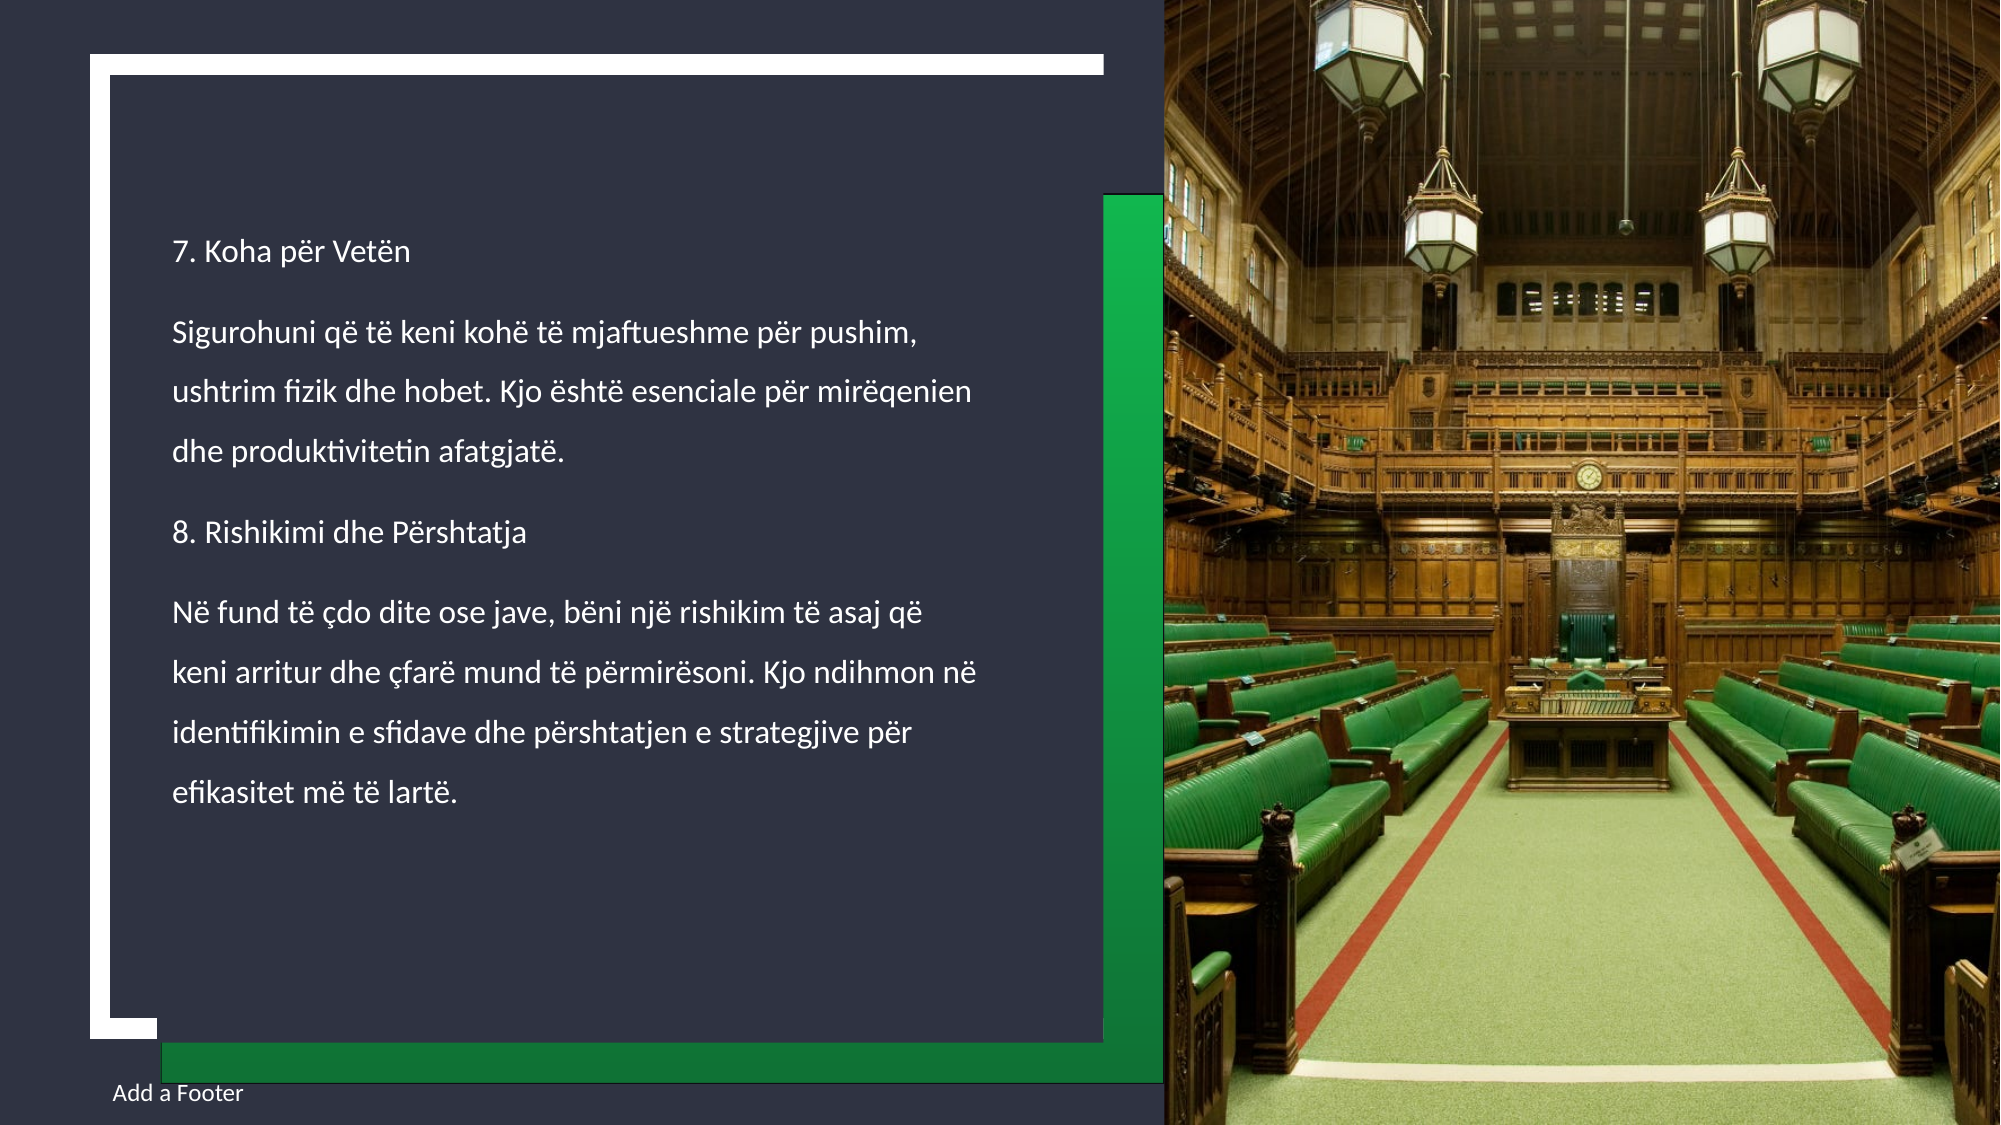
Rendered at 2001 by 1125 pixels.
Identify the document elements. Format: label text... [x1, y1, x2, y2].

picture [1164, 0, 2000, 1125]
footer Add a Footer [97, 1061, 773, 1121]
list 7. Koha për Vetën Sigurohuni që të keni kohë të mjaftueshme për pushim, ushtrim fizik dhe hobet. Kjo është esenciale për mirëqenien dhe produktivitetin afatgjatë. 8. Rishikimi dhe Përshtatja Në fund të çdo dite ose jave, bëni një rishikim të asaj që keni arritur dhe çfarë mund të përmirësoni. Kjo ndihmon në identifikimin e sfidave dhe përshtatjen e strategjive për efikasitet më të lartë. [157, 201, 1000, 975]
